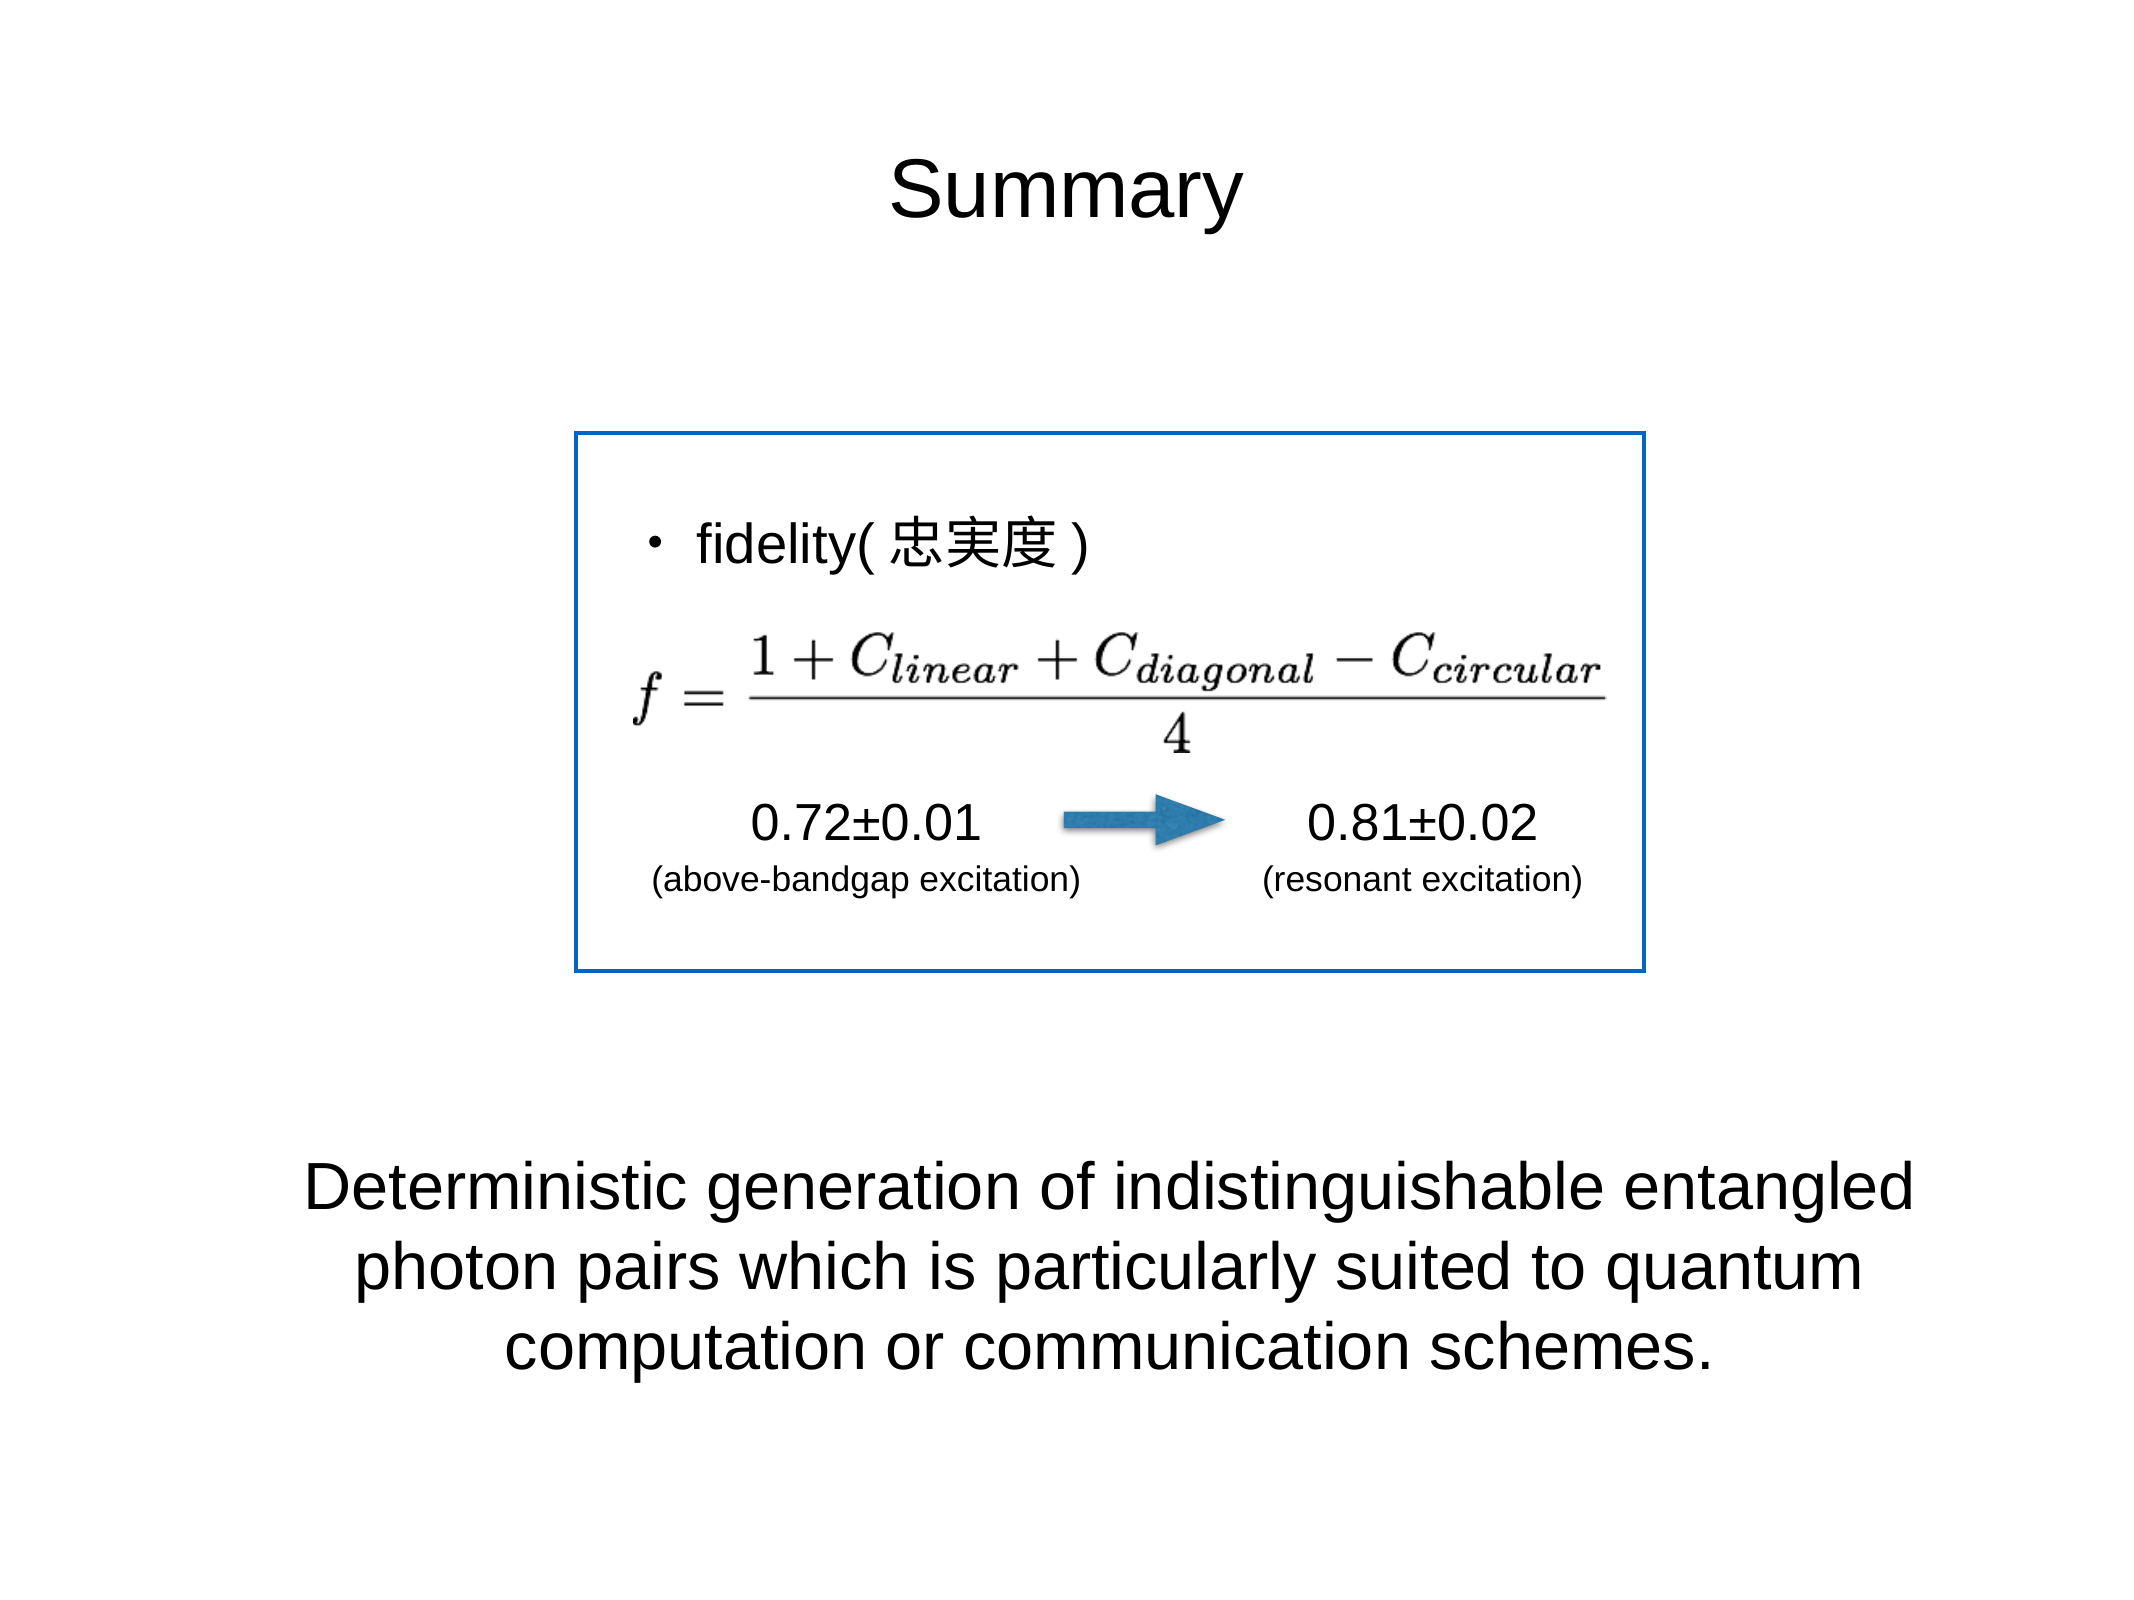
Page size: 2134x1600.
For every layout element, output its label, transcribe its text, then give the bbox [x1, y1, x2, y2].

text_box Deterministic generation of indistinguishable entangled photon pairs which is particularly suited to quantum computation or communication schemes. [216, 1134, 2005, 1391]
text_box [576, 432, 1645, 972]
text_box Summary [880, 126, 1253, 243]
